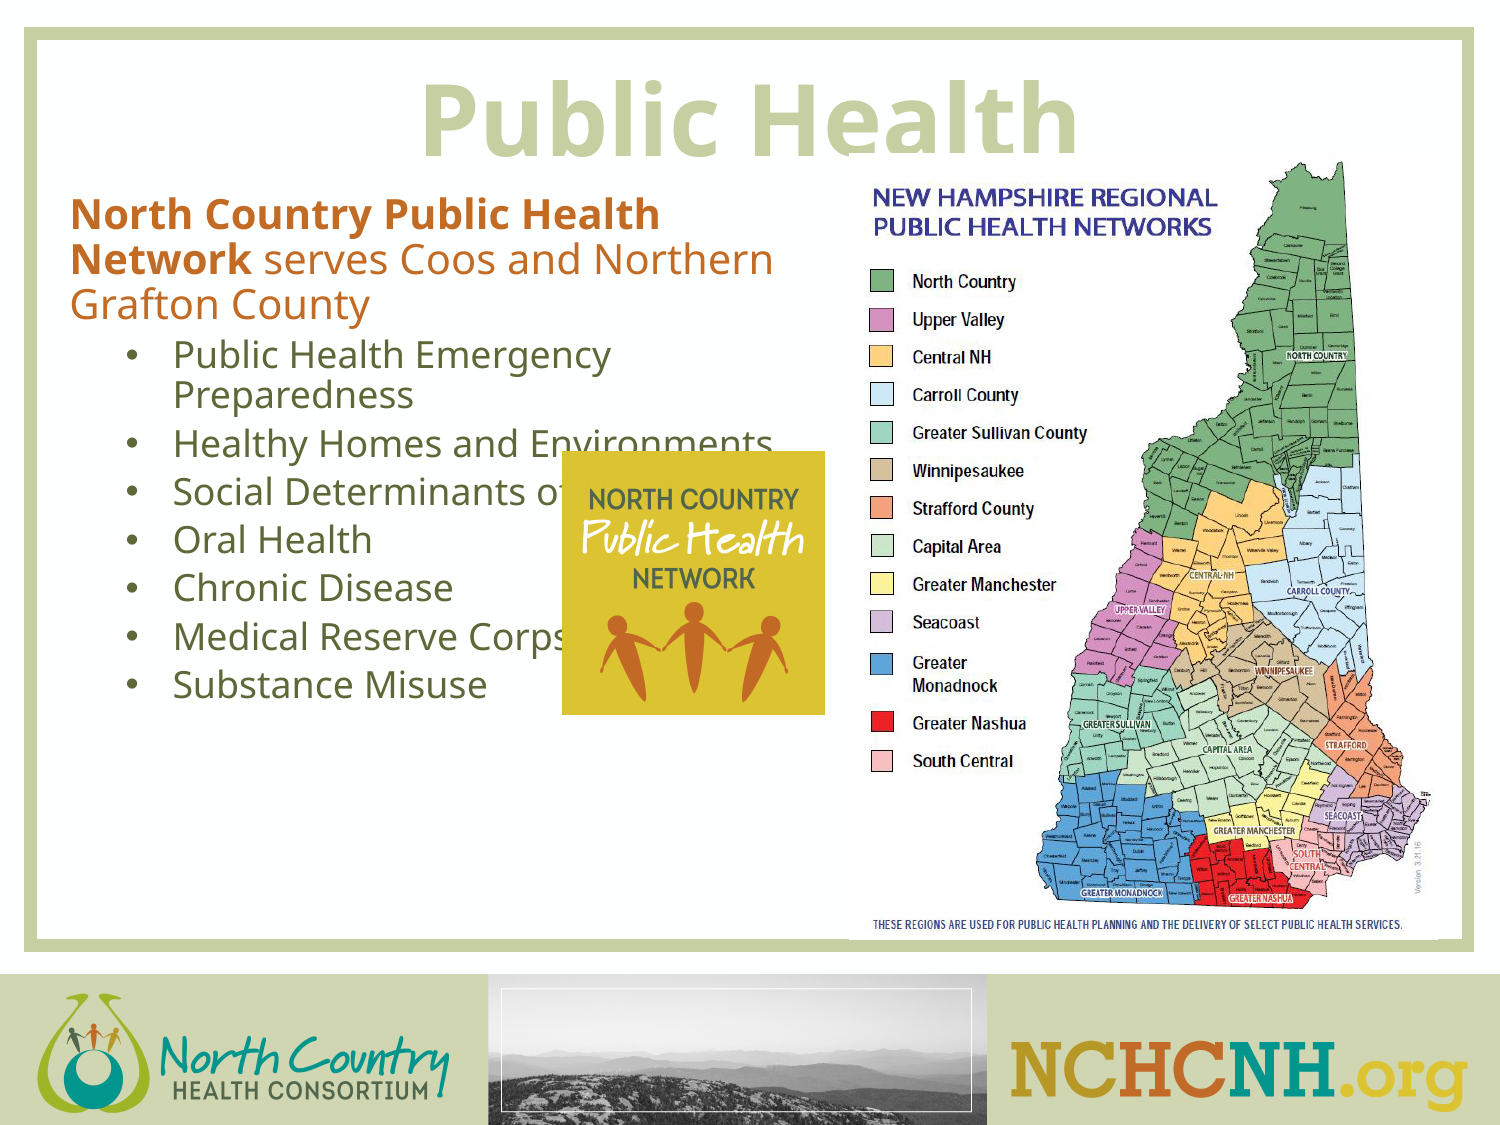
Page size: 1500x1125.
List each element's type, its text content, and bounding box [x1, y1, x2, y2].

title Public Health [103, 59, 1397, 186]
picture [562, 451, 825, 715]
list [849, 153, 1438, 940]
list North Country Public Health Network serves Coos and Northern Grafton County Public Health Emergency Preparedness Healthy Homes and Environments Social Determinants of Health Oral Health Chronic Disease Medical Reserve Corps Substance Misuse [54, 185, 801, 881]
picture [0, 974, 1500, 1125]
